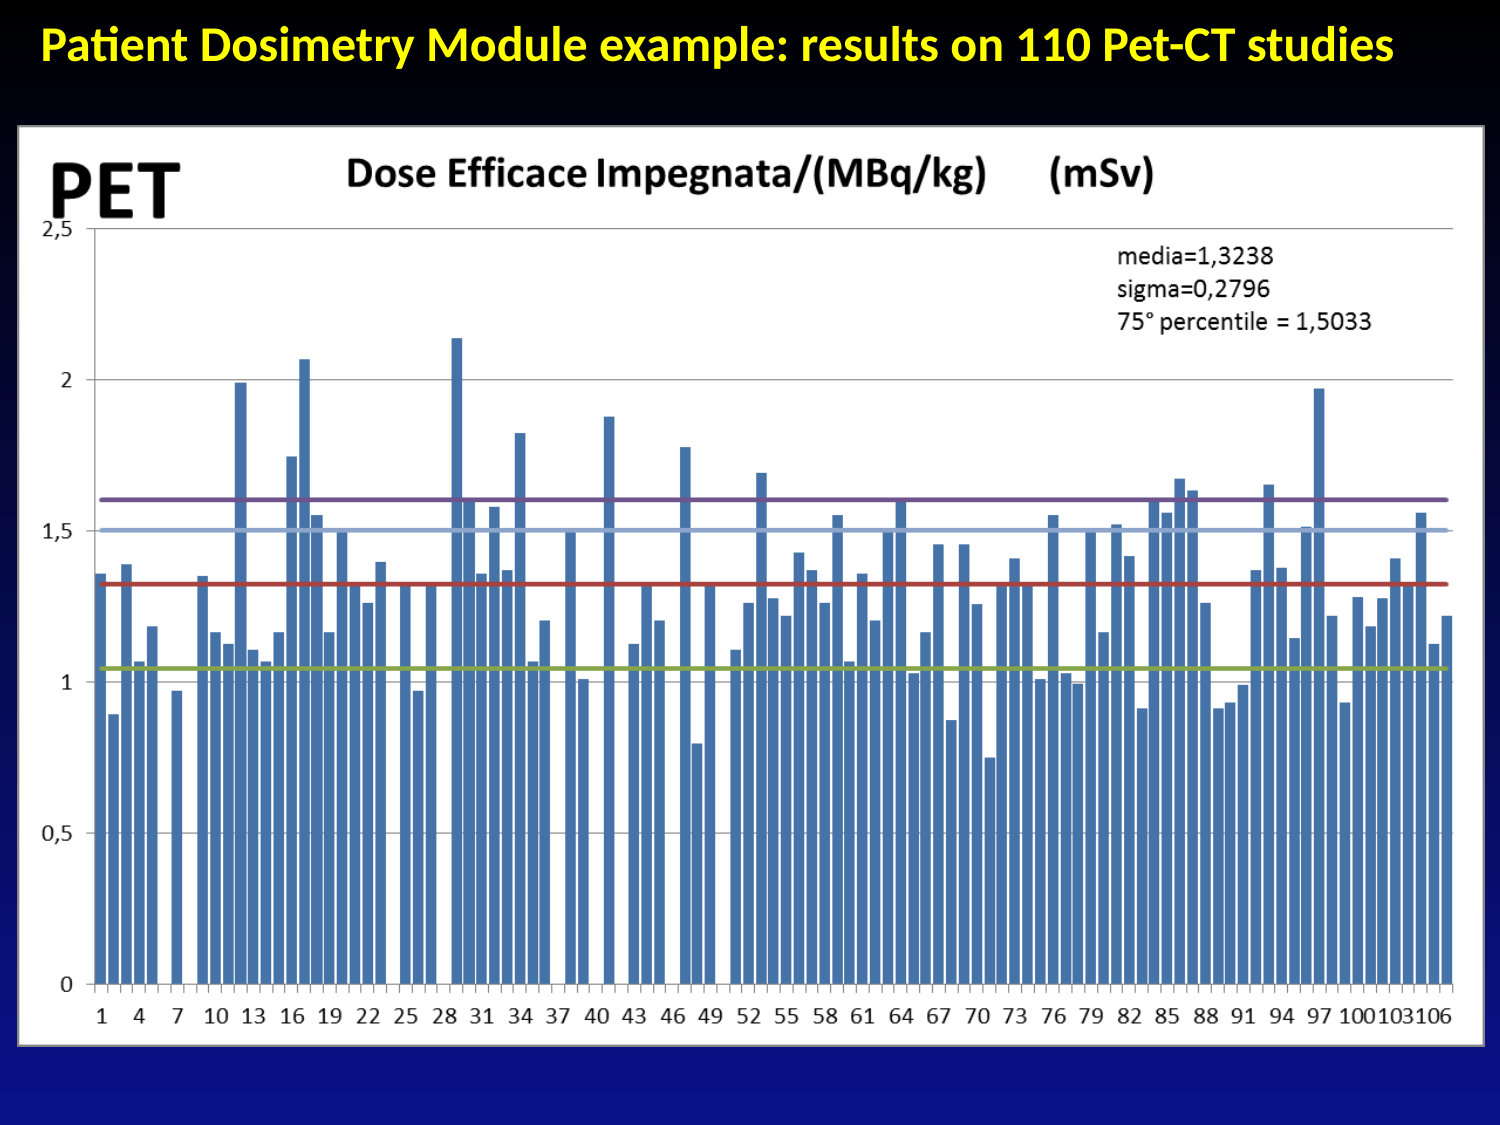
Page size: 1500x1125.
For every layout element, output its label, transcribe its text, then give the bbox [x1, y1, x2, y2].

title Patient Dosimetry Module example: results on 110 Pet-CT studies [3, 0, 1433, 138]
picture [17, 125, 1485, 1047]
